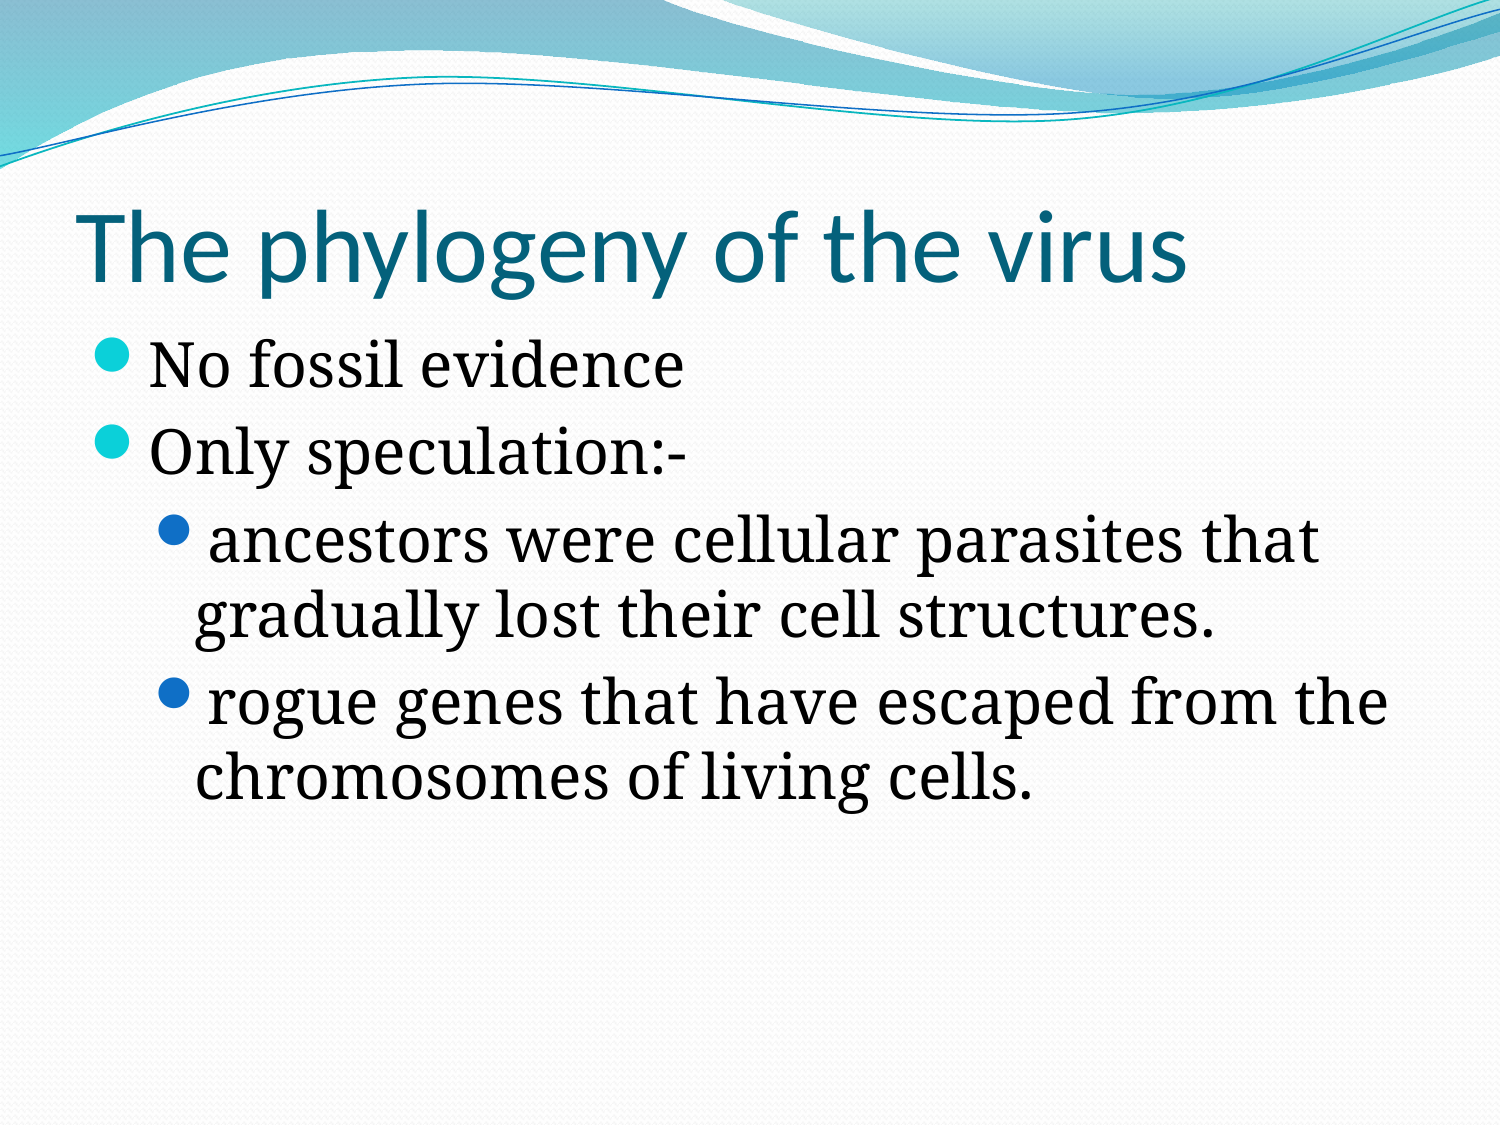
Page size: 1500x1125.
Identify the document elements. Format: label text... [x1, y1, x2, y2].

title The phylogeny of the virus [75, 115, 1425, 303]
list No fossil evidence Only speculation:- ancestors were cellular parasites that gradually lost their cell structures. rogue genes that have escaped from the chromosomes of living cells. [75, 317, 1425, 1038]
